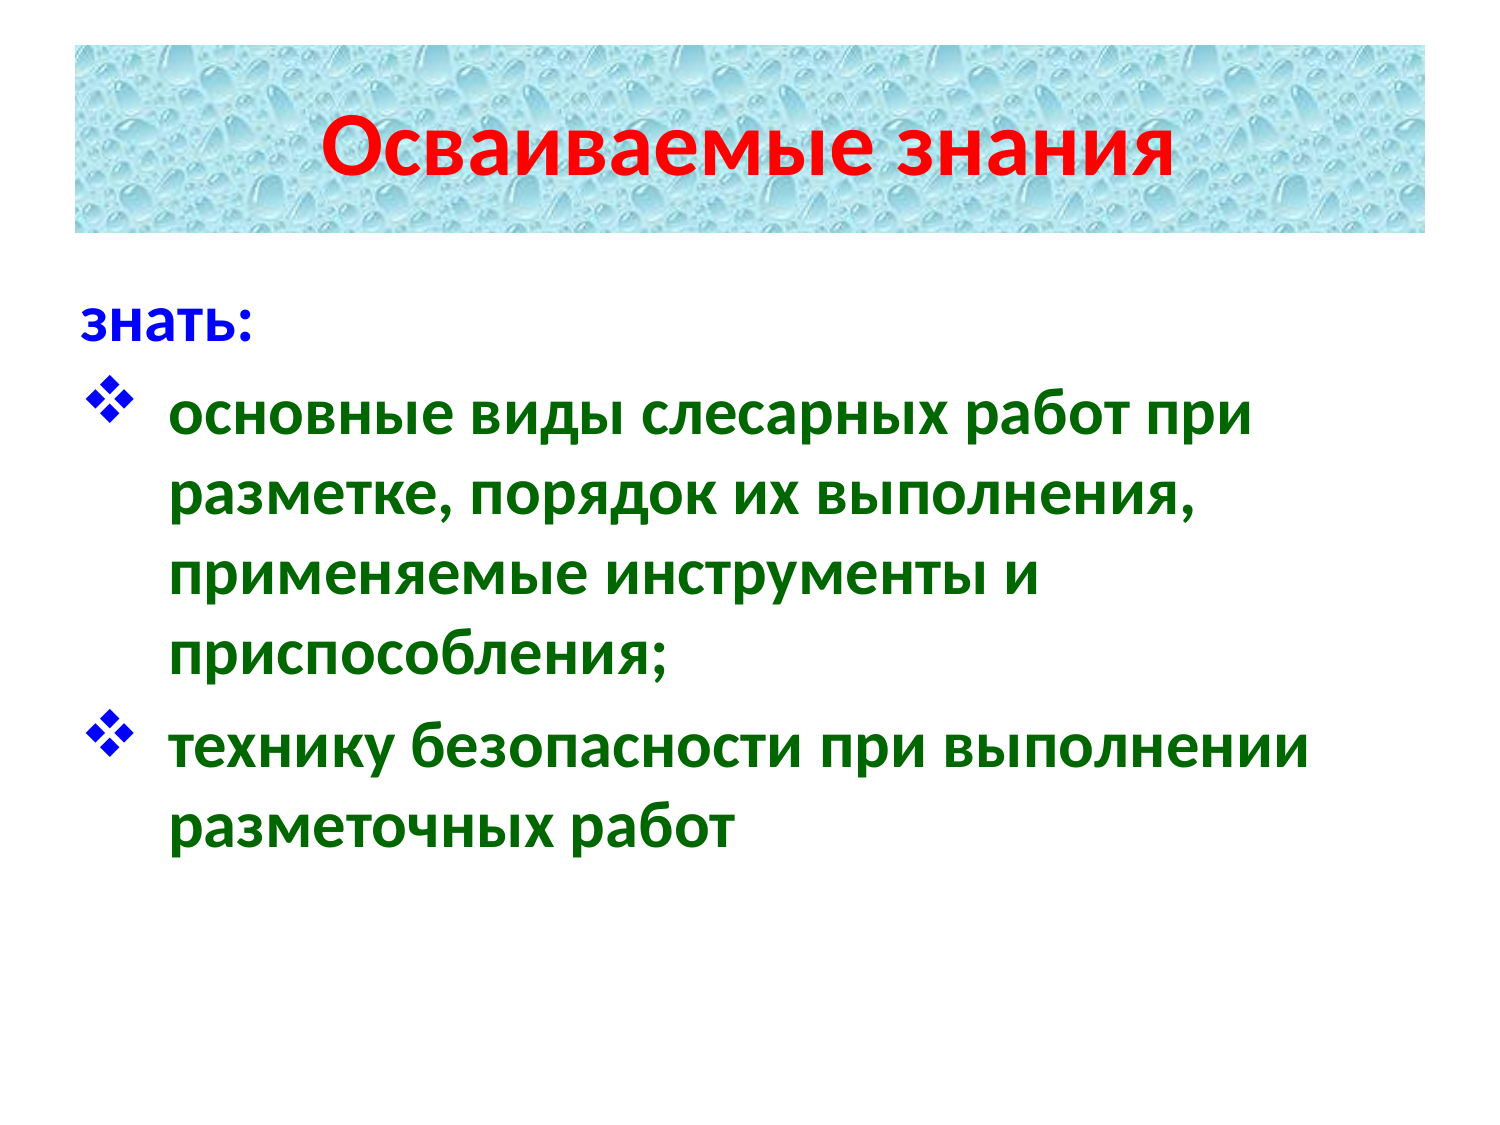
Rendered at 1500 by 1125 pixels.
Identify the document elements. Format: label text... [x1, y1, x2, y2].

list знать: основные виды слесарных работ при разметке, порядок их выполнения, применяемые инструменты и приспособления; технику безопасности при выполнении разметочных работ [64, 267, 1425, 1010]
title Осваиваемые знания [75, 45, 1425, 233]
